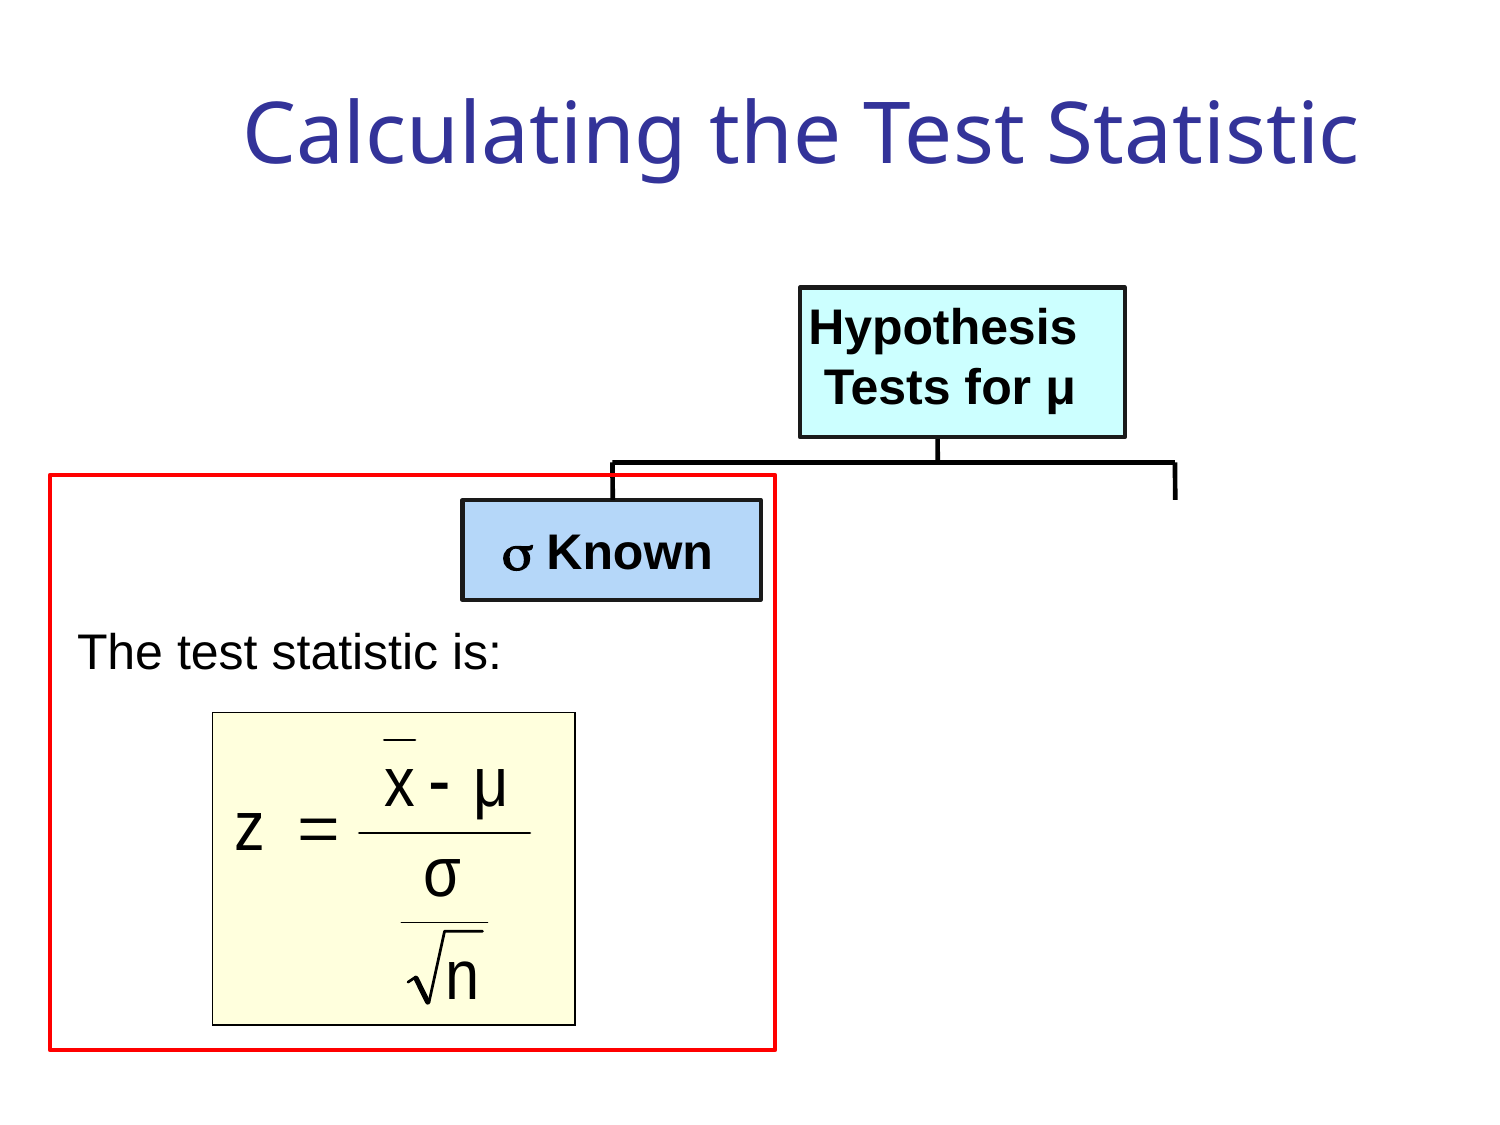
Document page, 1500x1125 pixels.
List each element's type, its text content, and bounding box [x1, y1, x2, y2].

text_box [800, 422, 1125, 438]
text_box [50, 474, 776, 1051]
text_box Hypothesis Tests for μ [724, 287, 1175, 422]
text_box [224, 721, 538, 1016]
title Calculating the Test Statistic [162, 62, 1441, 188]
